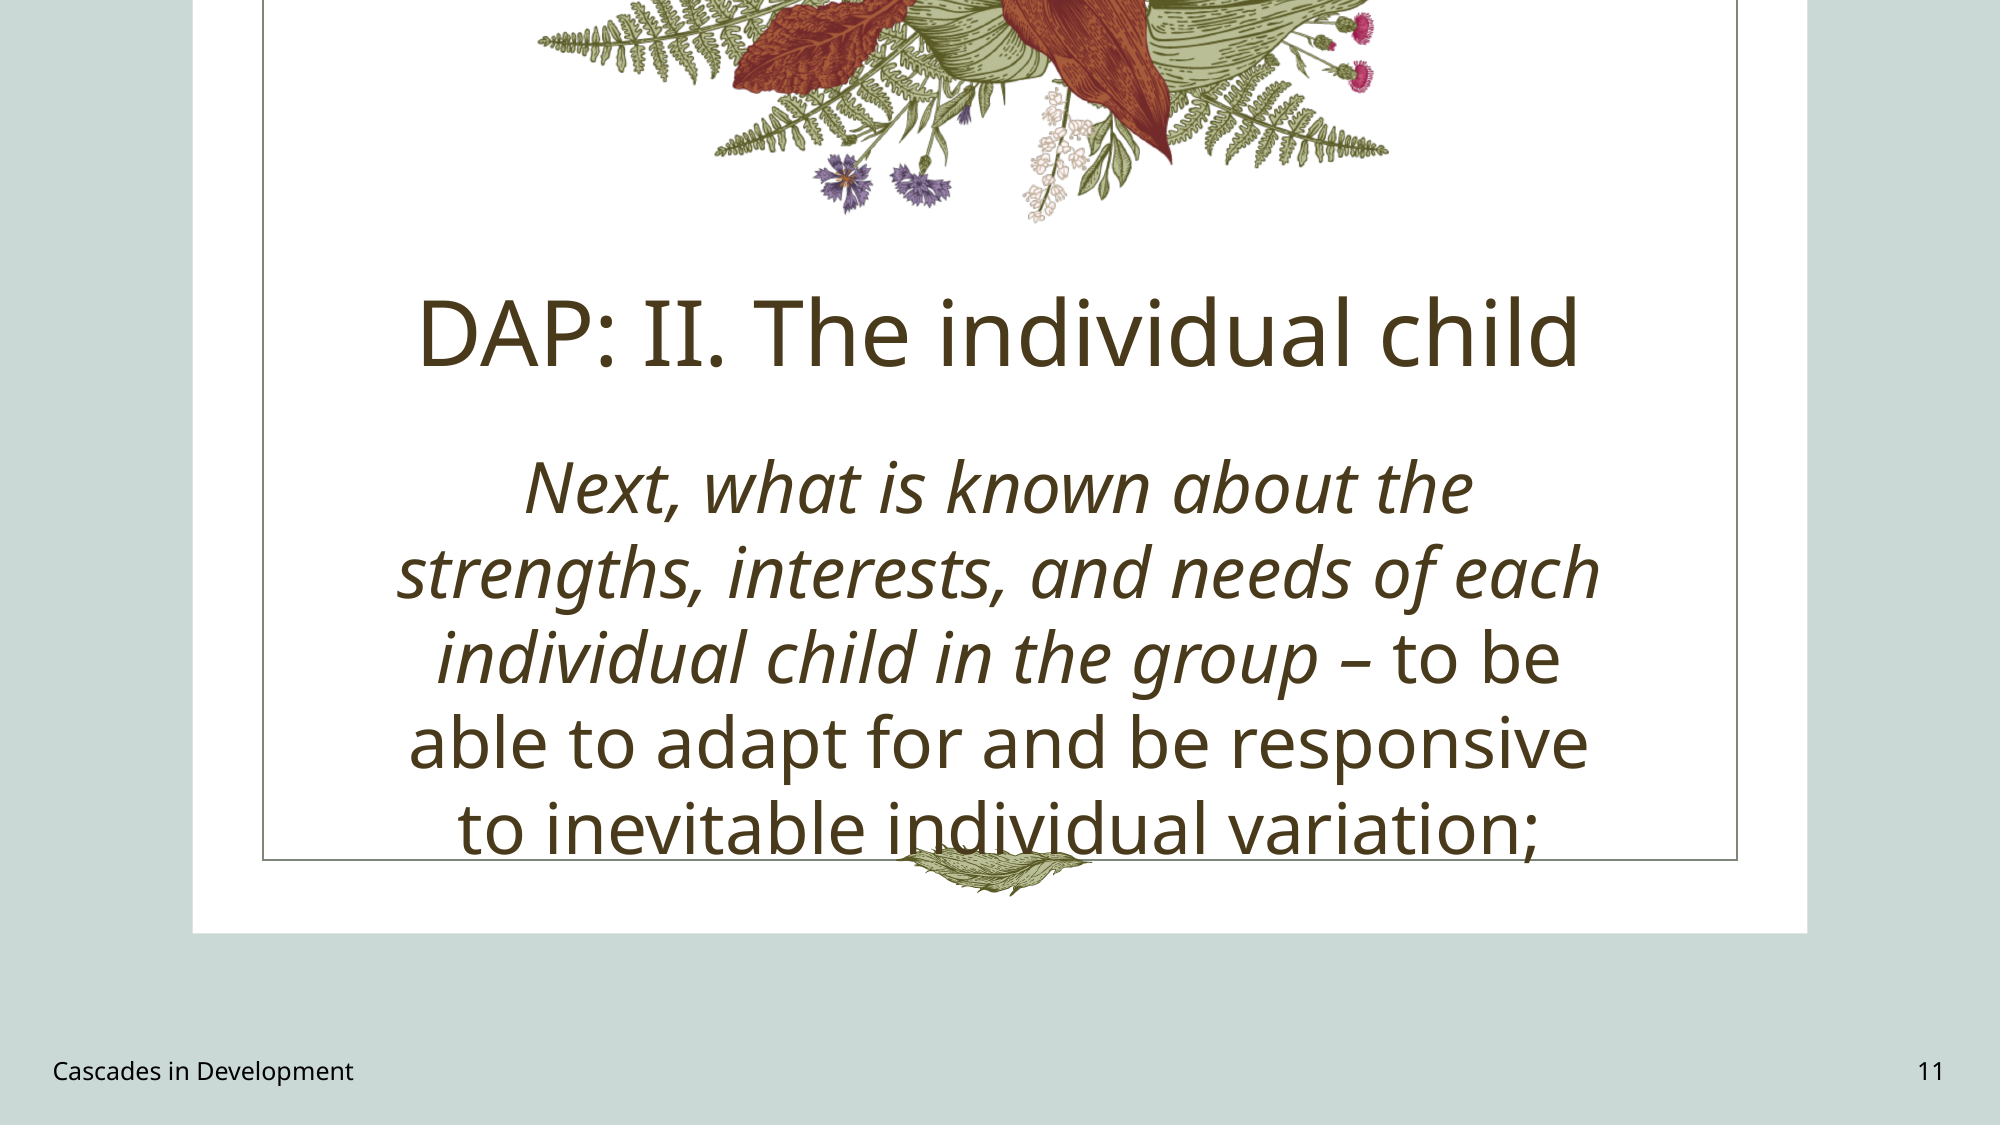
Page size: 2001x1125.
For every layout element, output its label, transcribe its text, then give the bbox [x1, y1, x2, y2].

picture [894, 878, 1093, 897]
list Next, what is known about the strengths, interests, and needs of each individual child in the group – to be able to adapt for and be responsive to inevitable individual variation; [364, 435, 1636, 878]
picture [535, 0, 1416, 228]
title DAP: II. The individual child [286, 228, 1714, 446]
footer Cascades in Development [37, 1042, 713, 1103]
slide_number 11 [1510, 1042, 1961, 1103]
